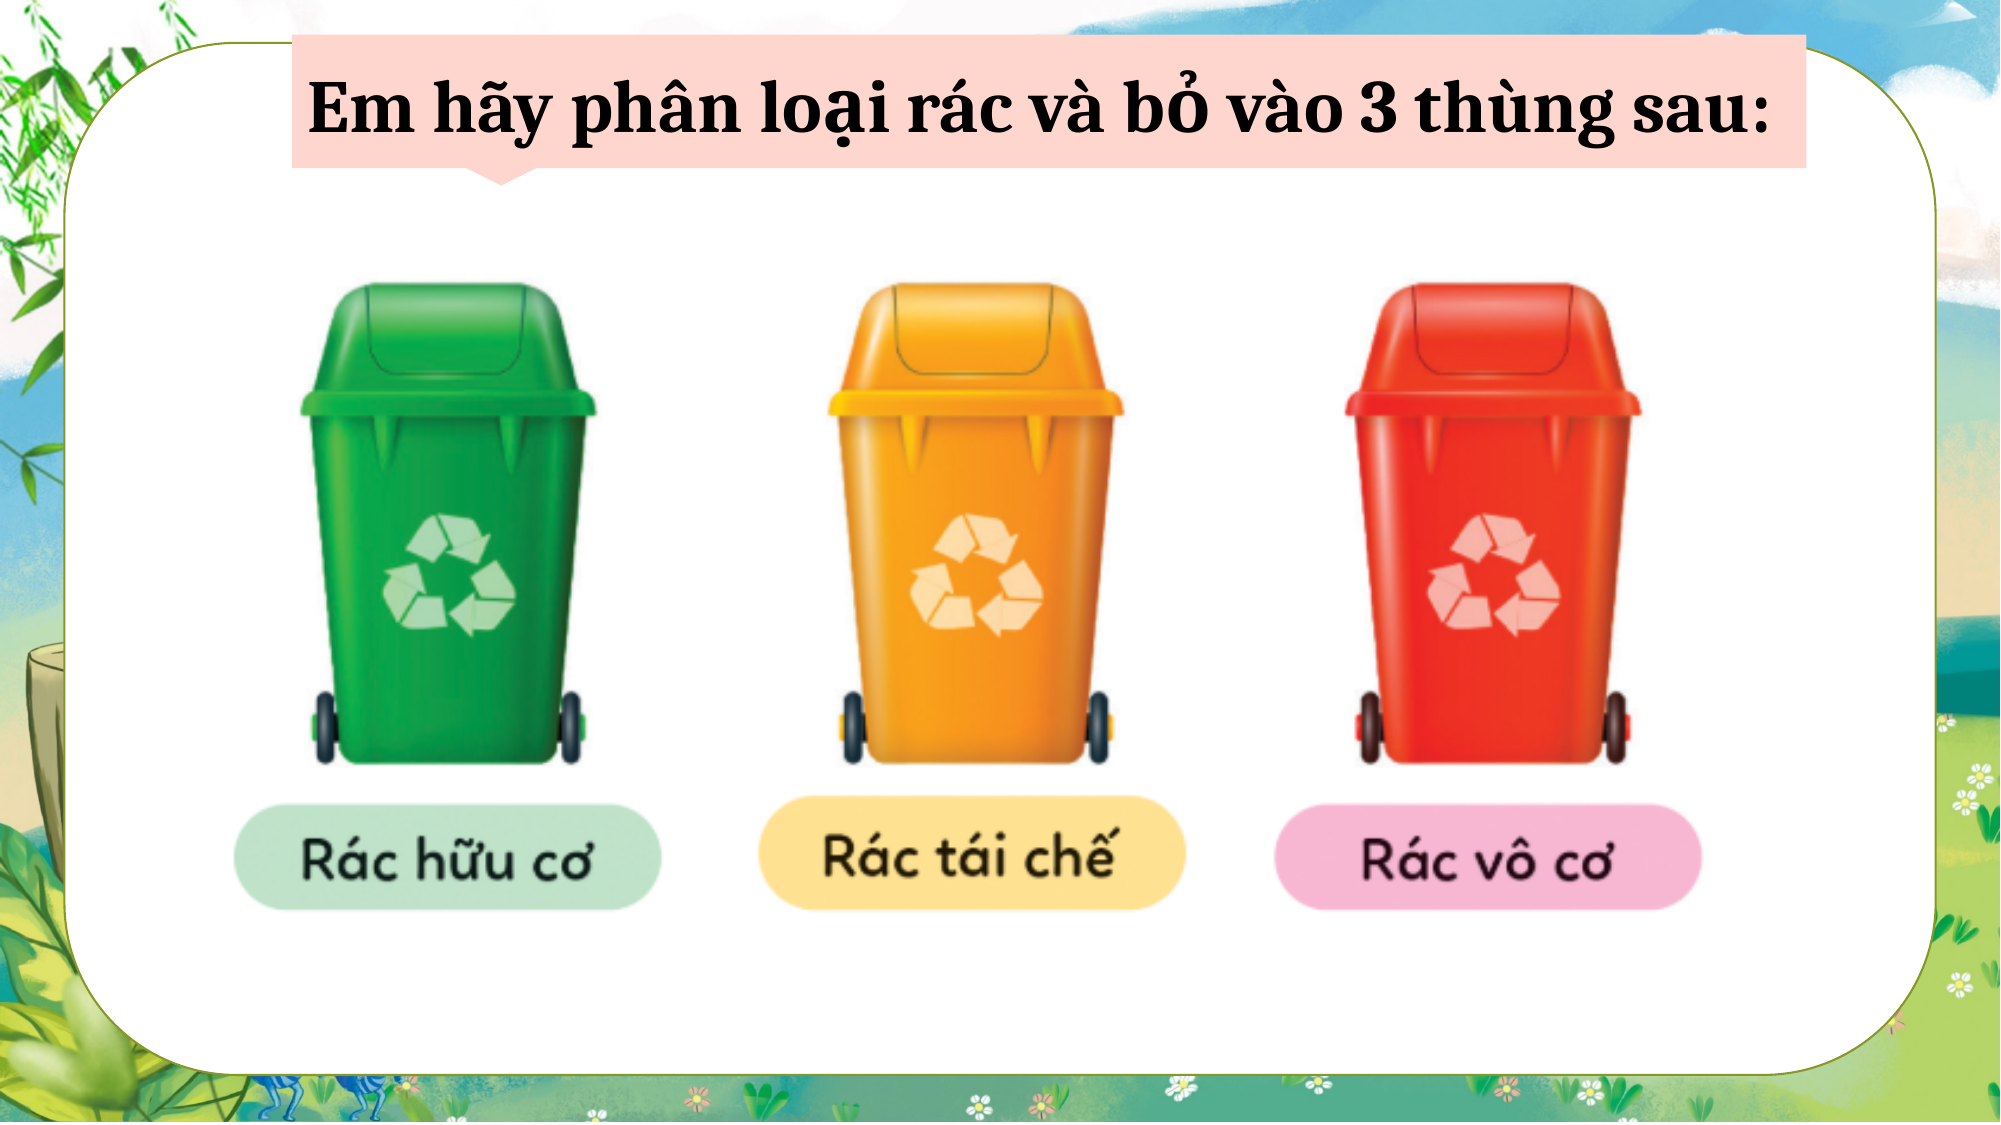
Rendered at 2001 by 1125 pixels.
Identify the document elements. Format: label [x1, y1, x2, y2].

picture [0, 0, 2000, 1122]
text_box [222, 34, 1858, 186]
